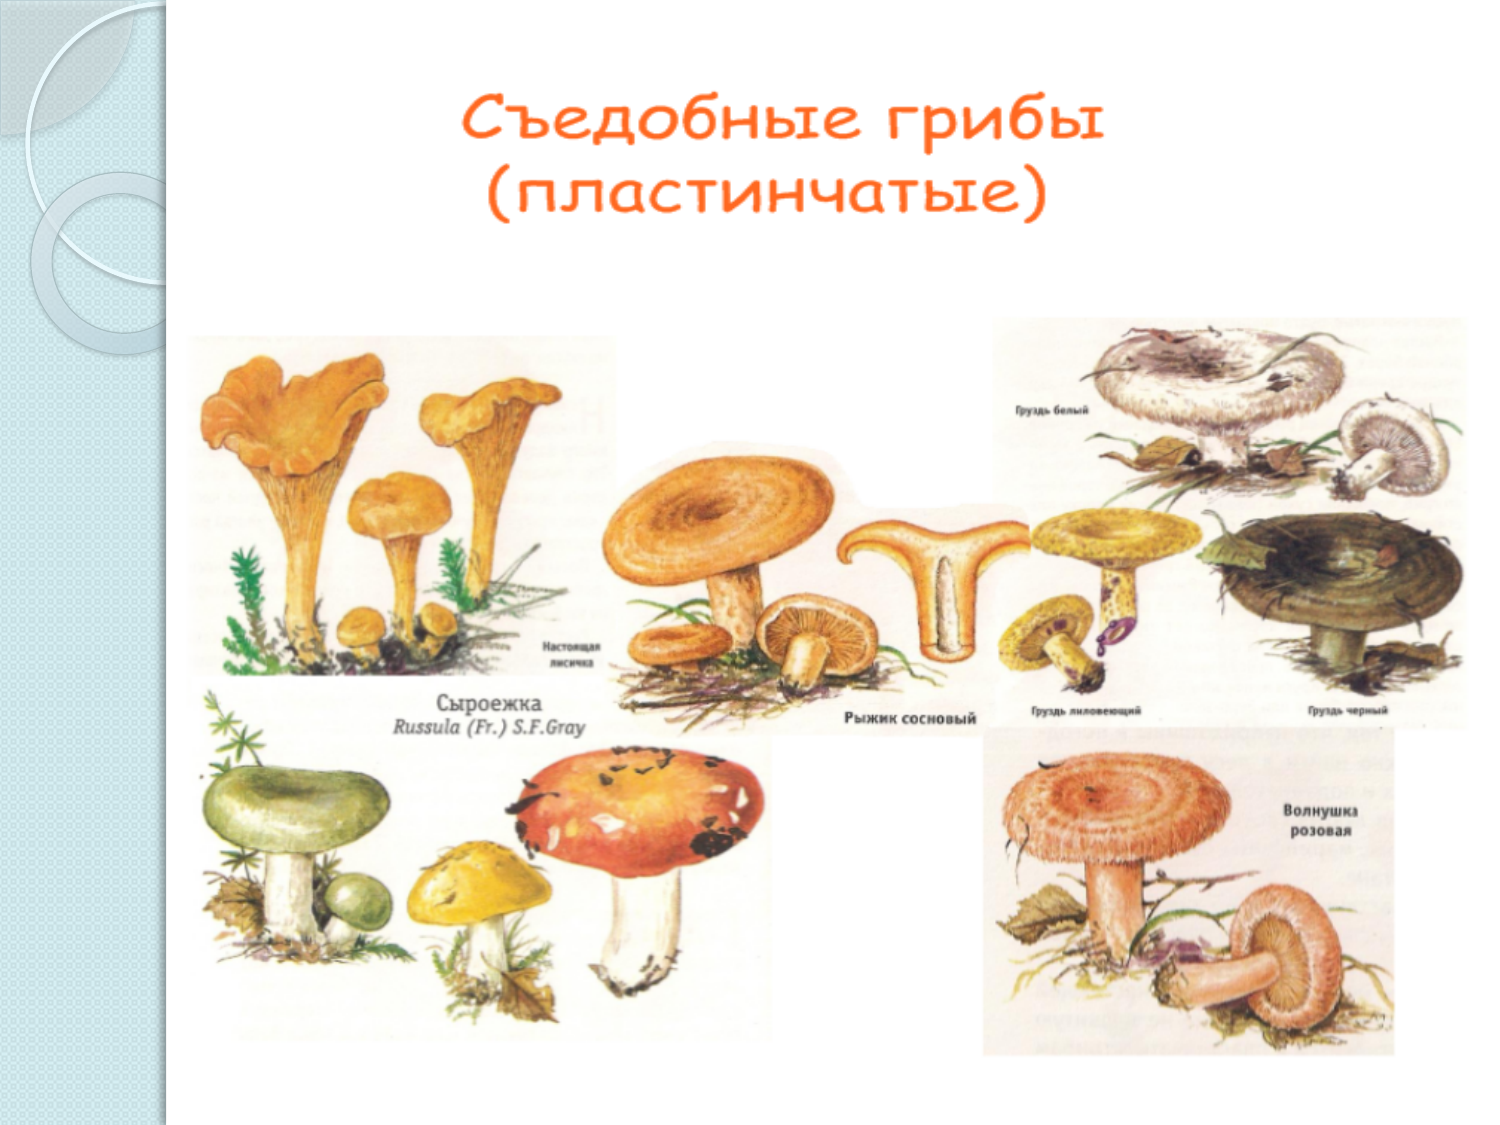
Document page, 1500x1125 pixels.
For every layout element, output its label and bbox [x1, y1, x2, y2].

picture [433, 0, 1231, 282]
list [175, 257, 1500, 1091]
